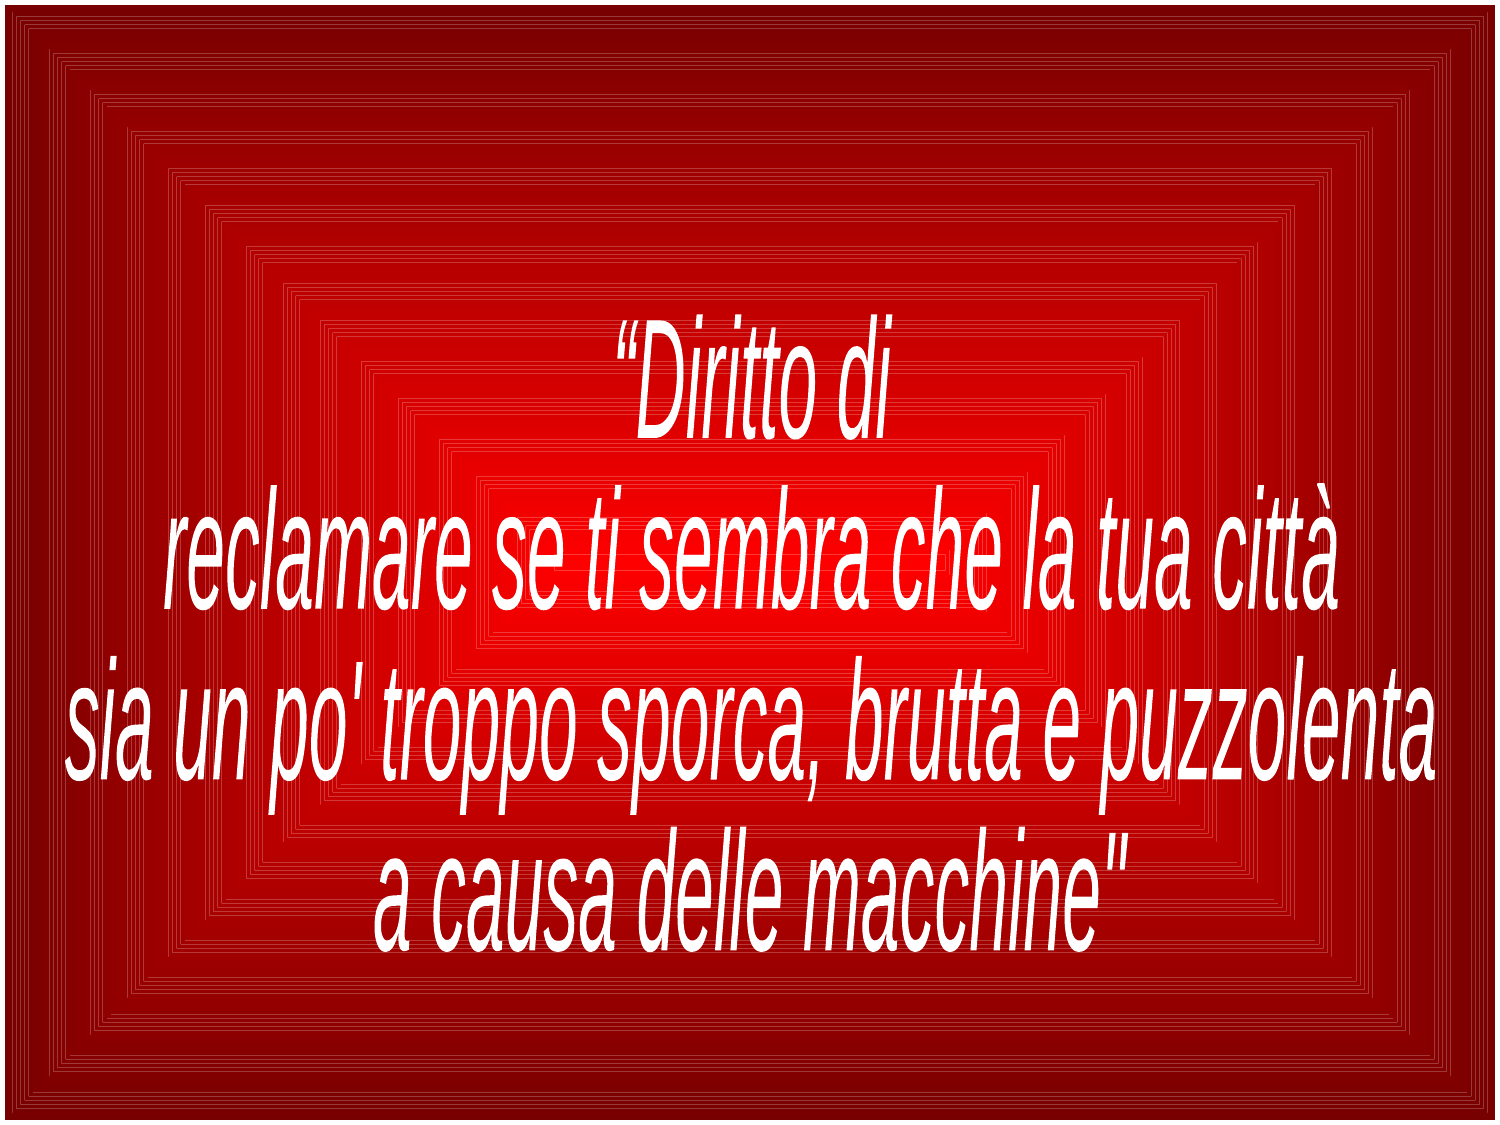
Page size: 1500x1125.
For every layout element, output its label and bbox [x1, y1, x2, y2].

text_box [0, 0, 1500, 1125]
